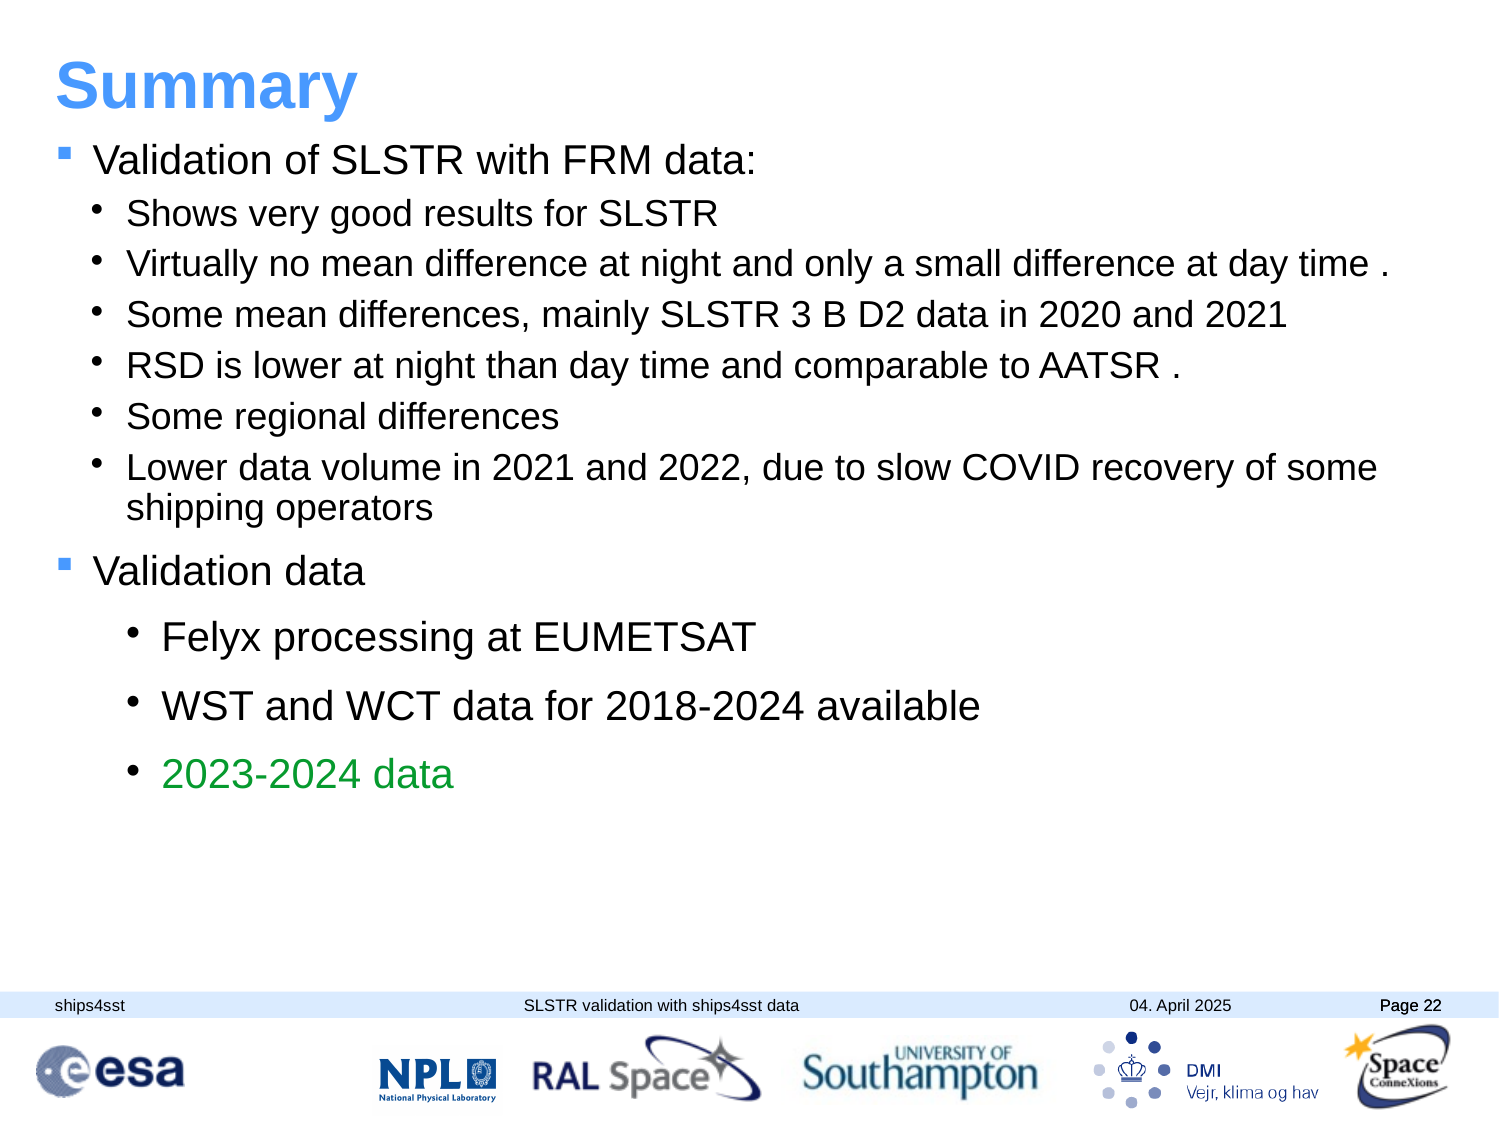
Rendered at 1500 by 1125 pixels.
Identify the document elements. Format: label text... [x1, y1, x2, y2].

picture [1086, 1018, 1324, 1115]
text_box Validation of SLSTR with FRM data: Shows very good results for SLSTR Virtually no mean difference at night and only a small difference at day time . Some mean differences, mainly SLSTR 3 B D2 data in 2020 and 2021 RSD is lower at night than day time and comparable to AATSR . Some regional differences Lower data volume in 2021 and 2022, due to slow COVID recovery of some shipping operators Validation data Felyx processing at EUMETSAT WST and WCT data for 2018-2024 available 2023-2024 data [40, 130, 1459, 970]
text_box Summary [40, 30, 1459, 130]
text_box Page <number> [1350, 987, 1457, 1022]
picture [36, 1045, 185, 1098]
picture [1336, 1018, 1471, 1124]
picture [372, 1045, 503, 1116]
picture [781, 1035, 1061, 1105]
picture [530, 1032, 765, 1105]
